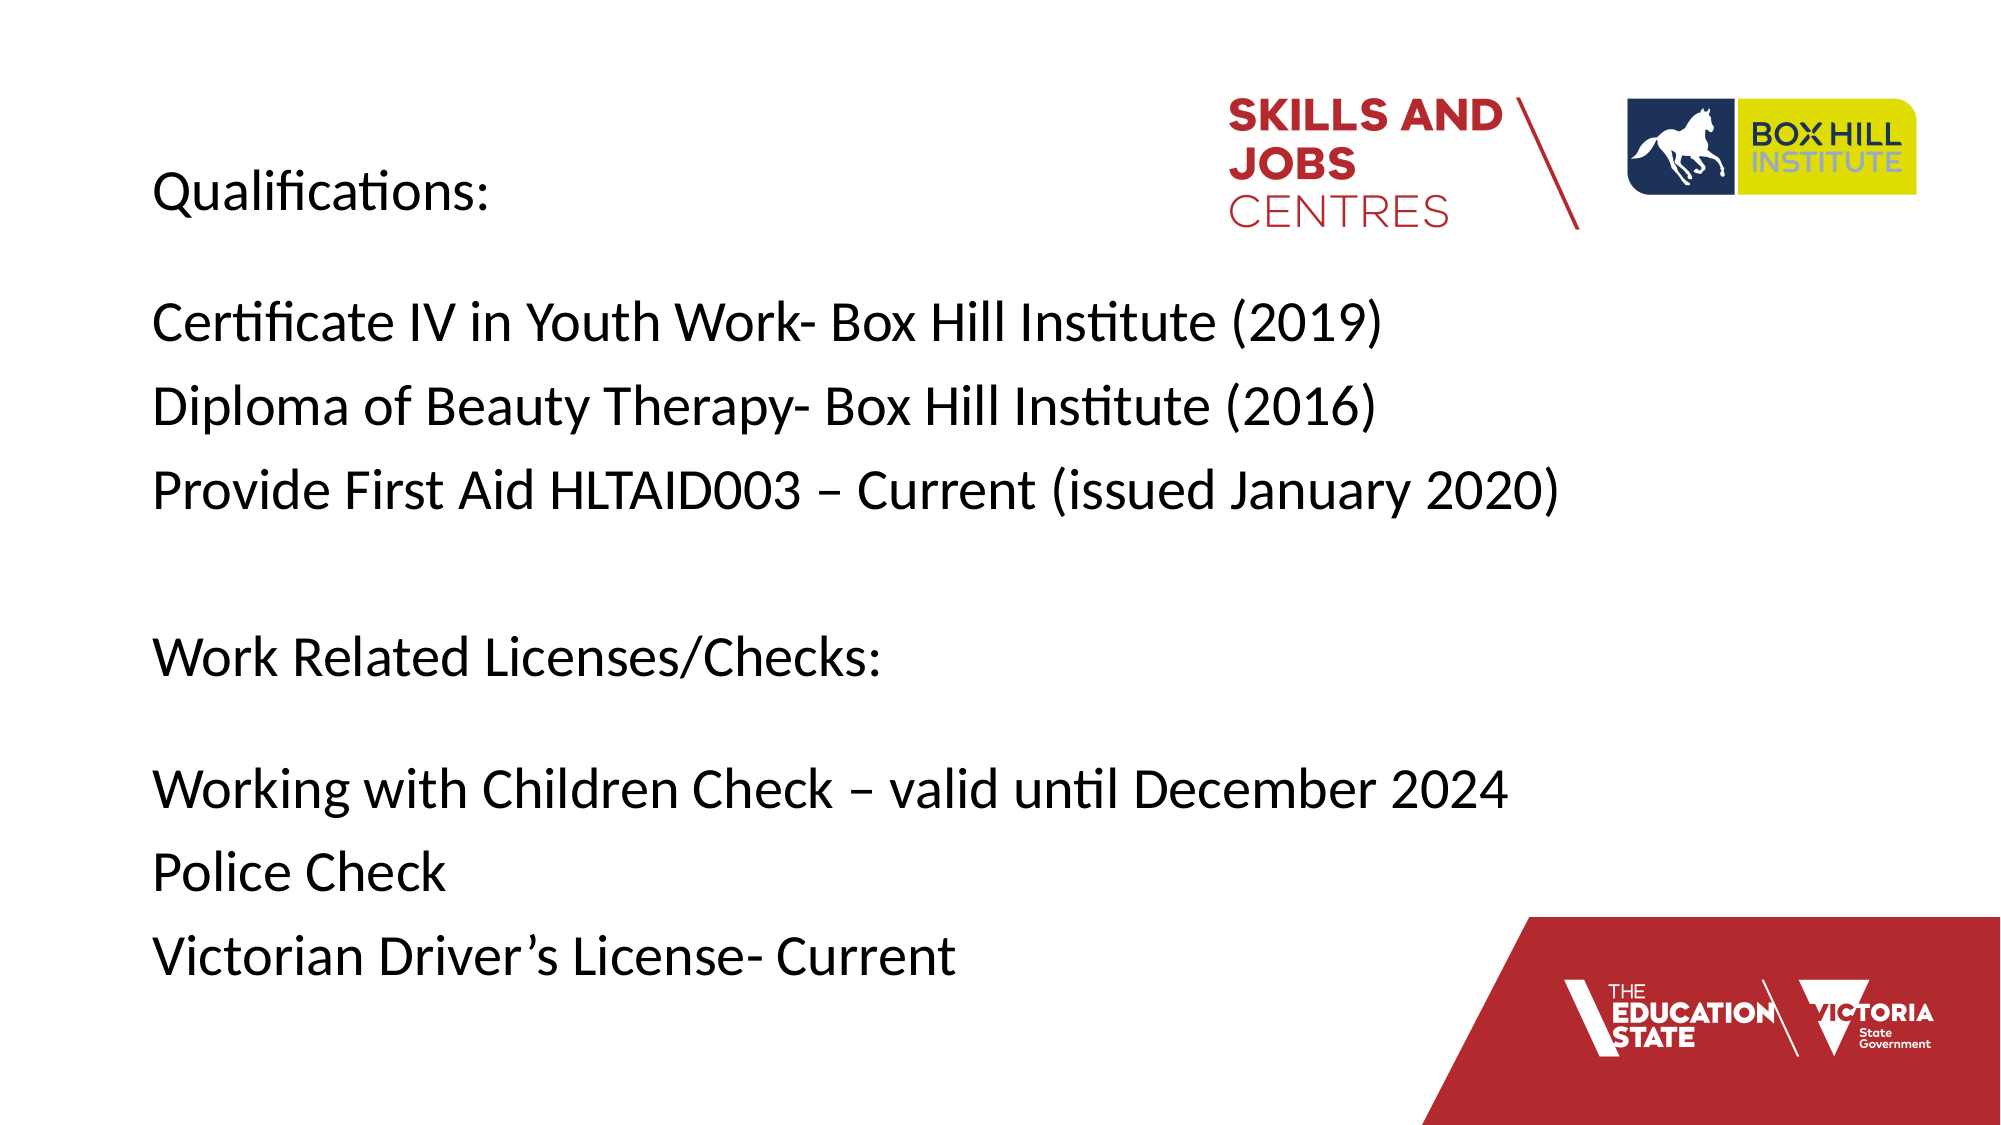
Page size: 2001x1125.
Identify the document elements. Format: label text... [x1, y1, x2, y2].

picture [0, 0, 2001, 1125]
list Qualifications: Certificate IV in Youth Work- Box Hill Institute (2019) Diploma of Beauty Therapy- Box Hill Institute (2016) Provide First Aid HLTAID003 – Current (issued January 2020) Work Related Licenses/Checks: Working with Children Check – valid until December 2024 Police Check Victorian Driver’s License- Current [137, 111, 1863, 1014]
